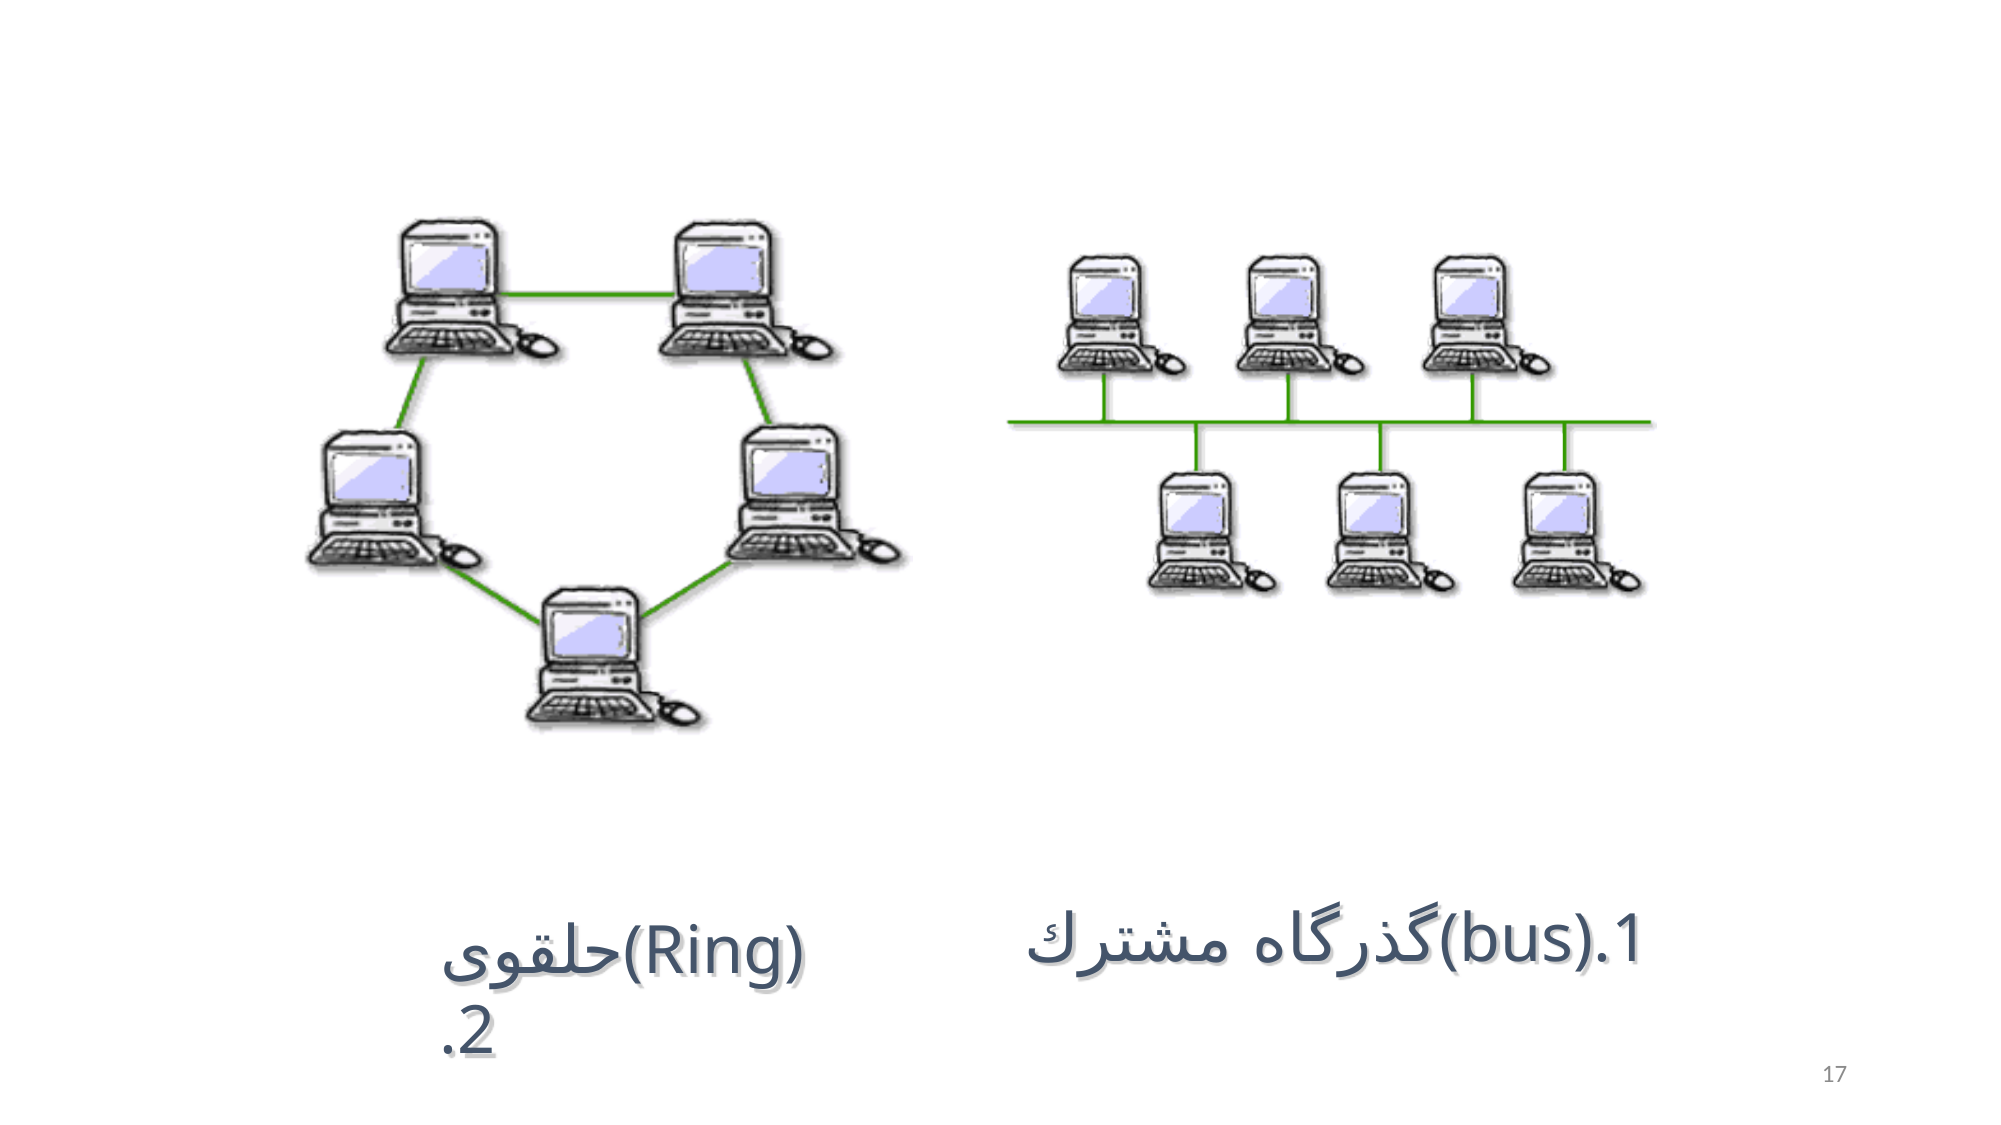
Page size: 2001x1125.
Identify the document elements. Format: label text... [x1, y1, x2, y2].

text_box حلقوی(Ring).2 [424, 899, 836, 1075]
text_box گذرگاه مشترك(bus).1 [1010, 887, 1665, 983]
picture [299, 212, 913, 738]
picture [999, 249, 1657, 607]
slide_number 17 [1412, 1042, 1863, 1103]
